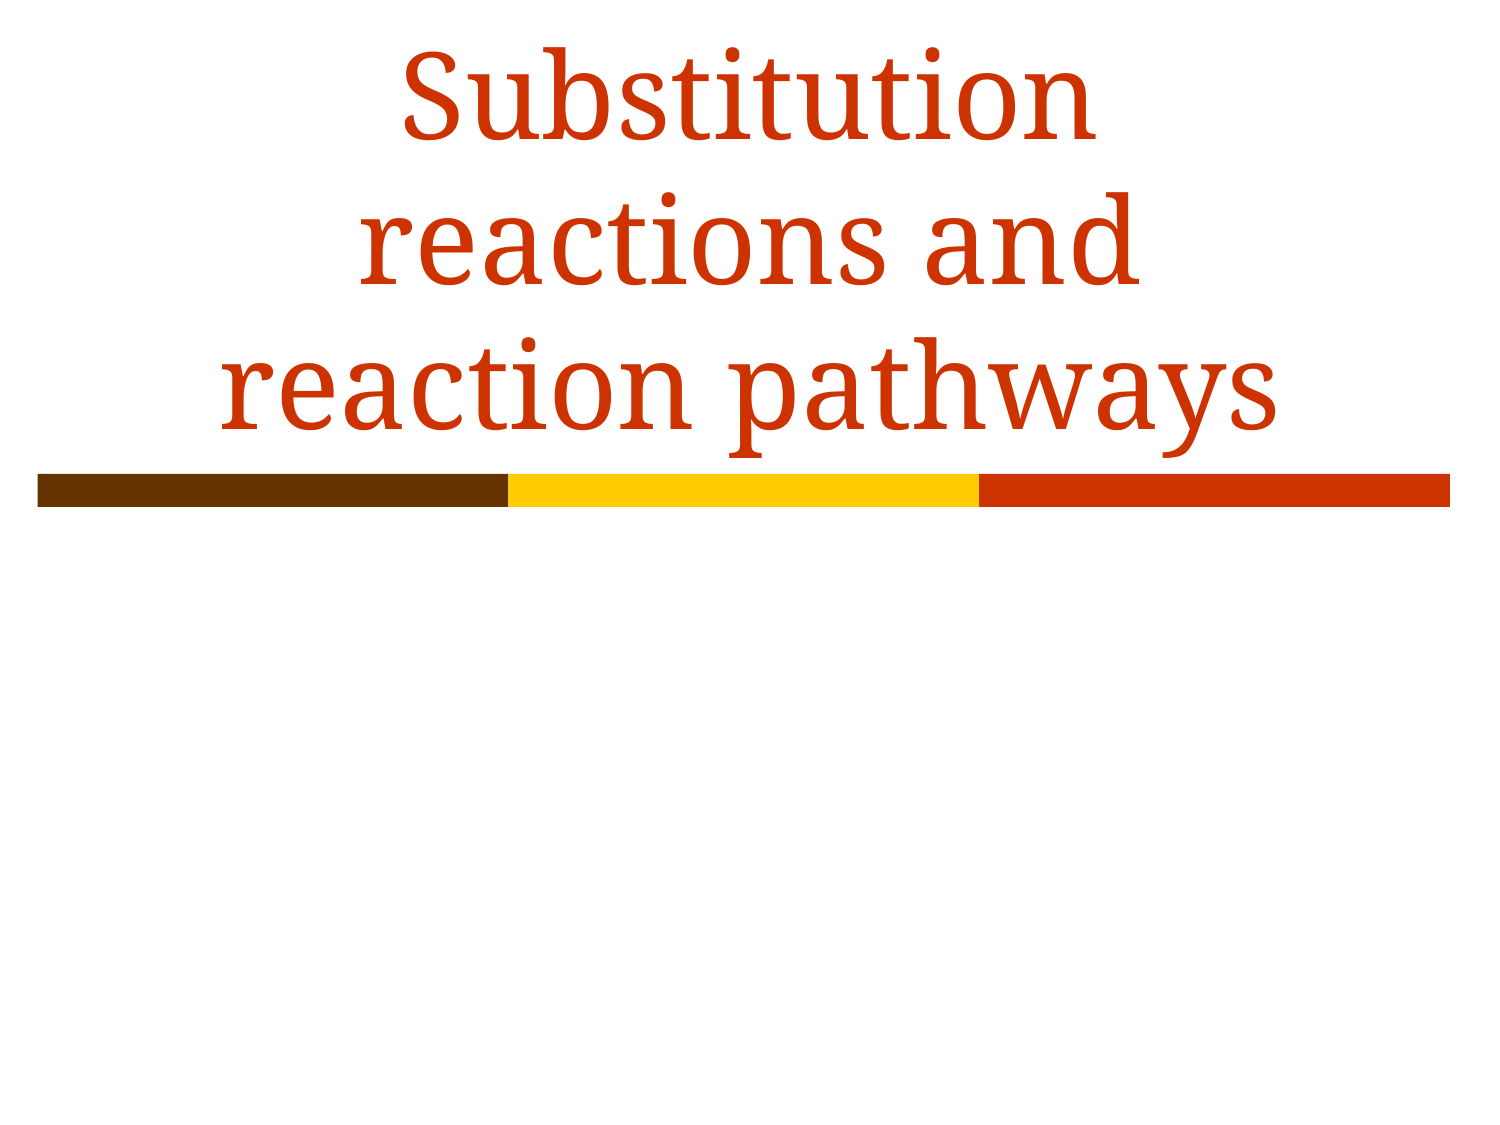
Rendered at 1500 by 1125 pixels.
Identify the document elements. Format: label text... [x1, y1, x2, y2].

title Substitution reactions and reaction pathways [112, 112, 1388, 462]
